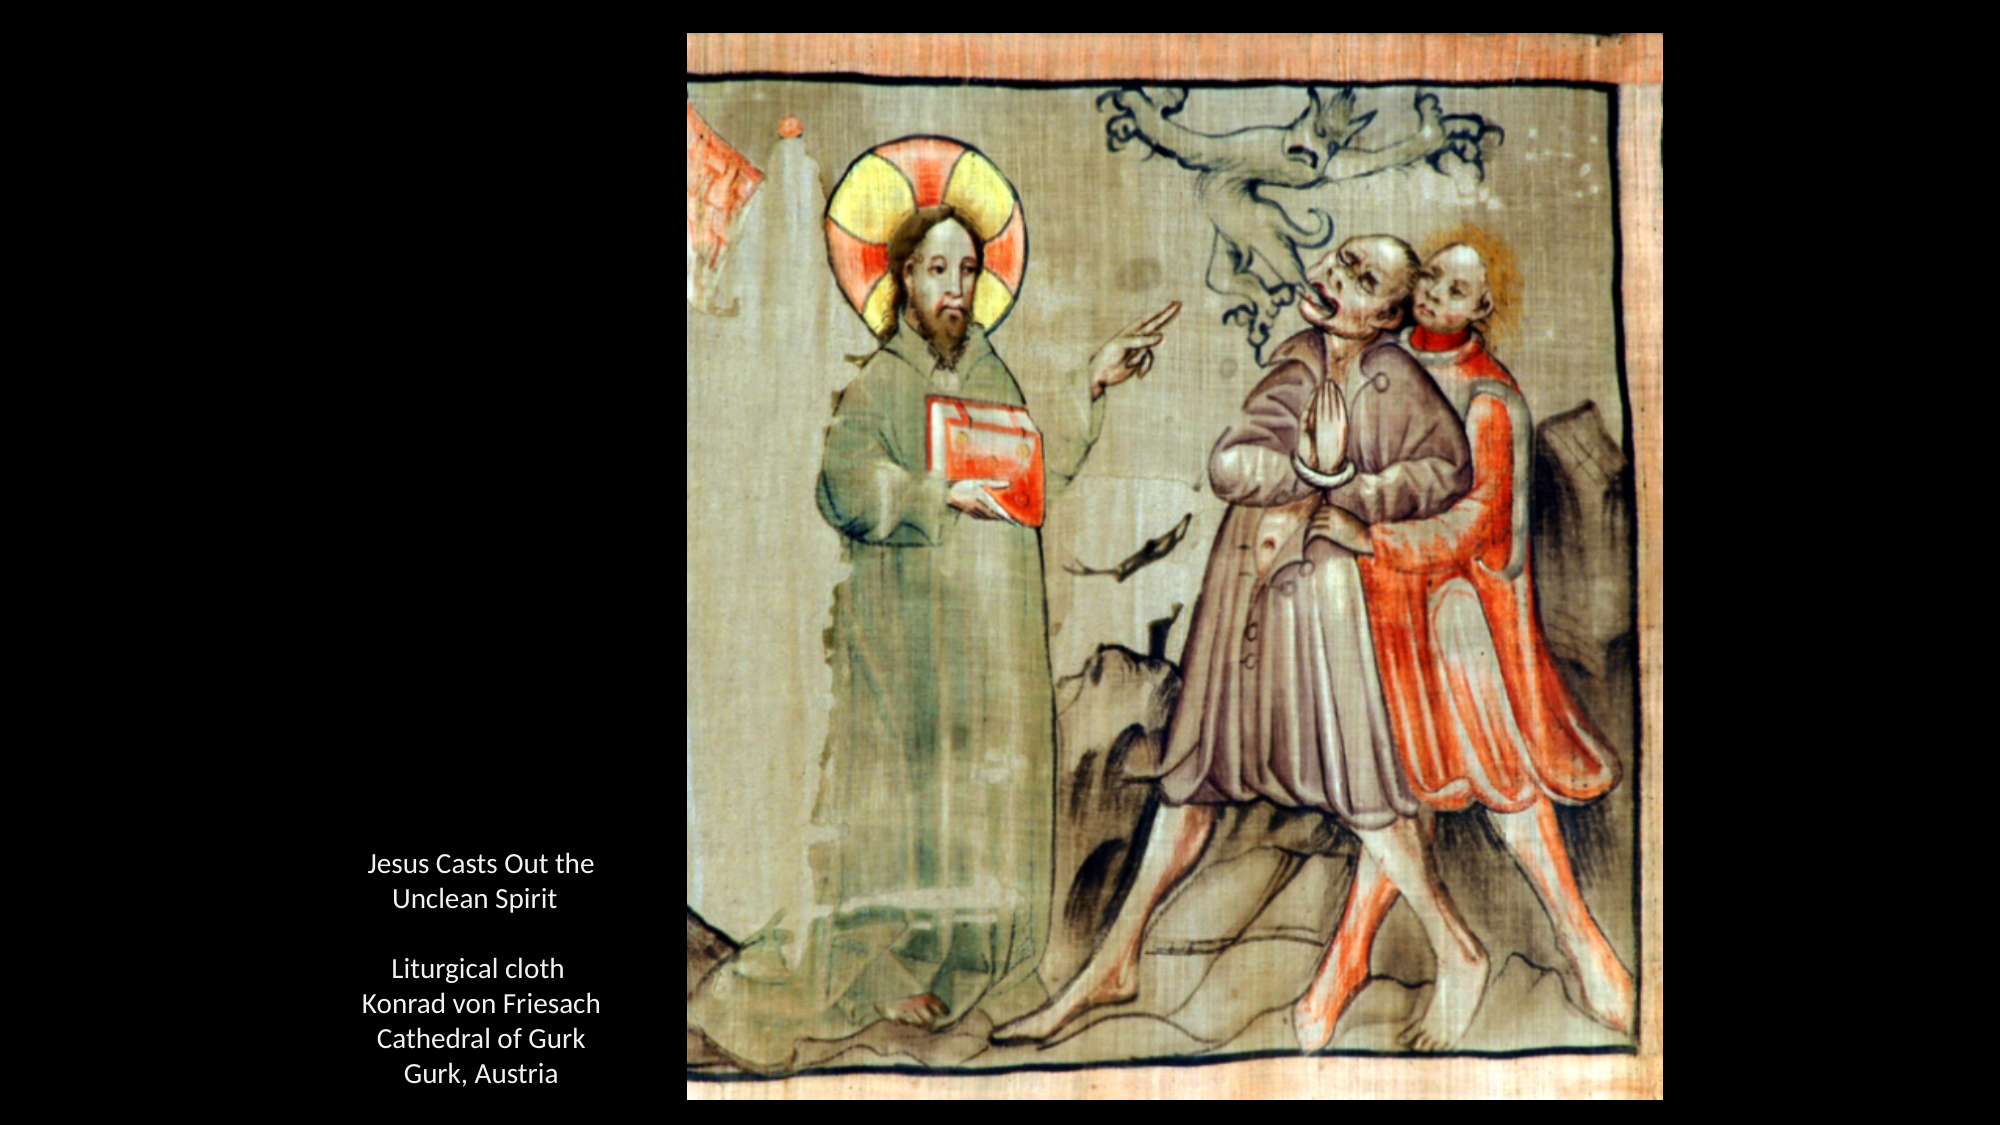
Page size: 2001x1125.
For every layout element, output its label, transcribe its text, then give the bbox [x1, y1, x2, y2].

picture [687, 33, 1663, 1101]
text_box Jesus Casts Out the Unclean Spirit Liturgical cloth Konrad von Friesach Cathedral of Gurk Gurk, Austria [312, 837, 650, 1097]
